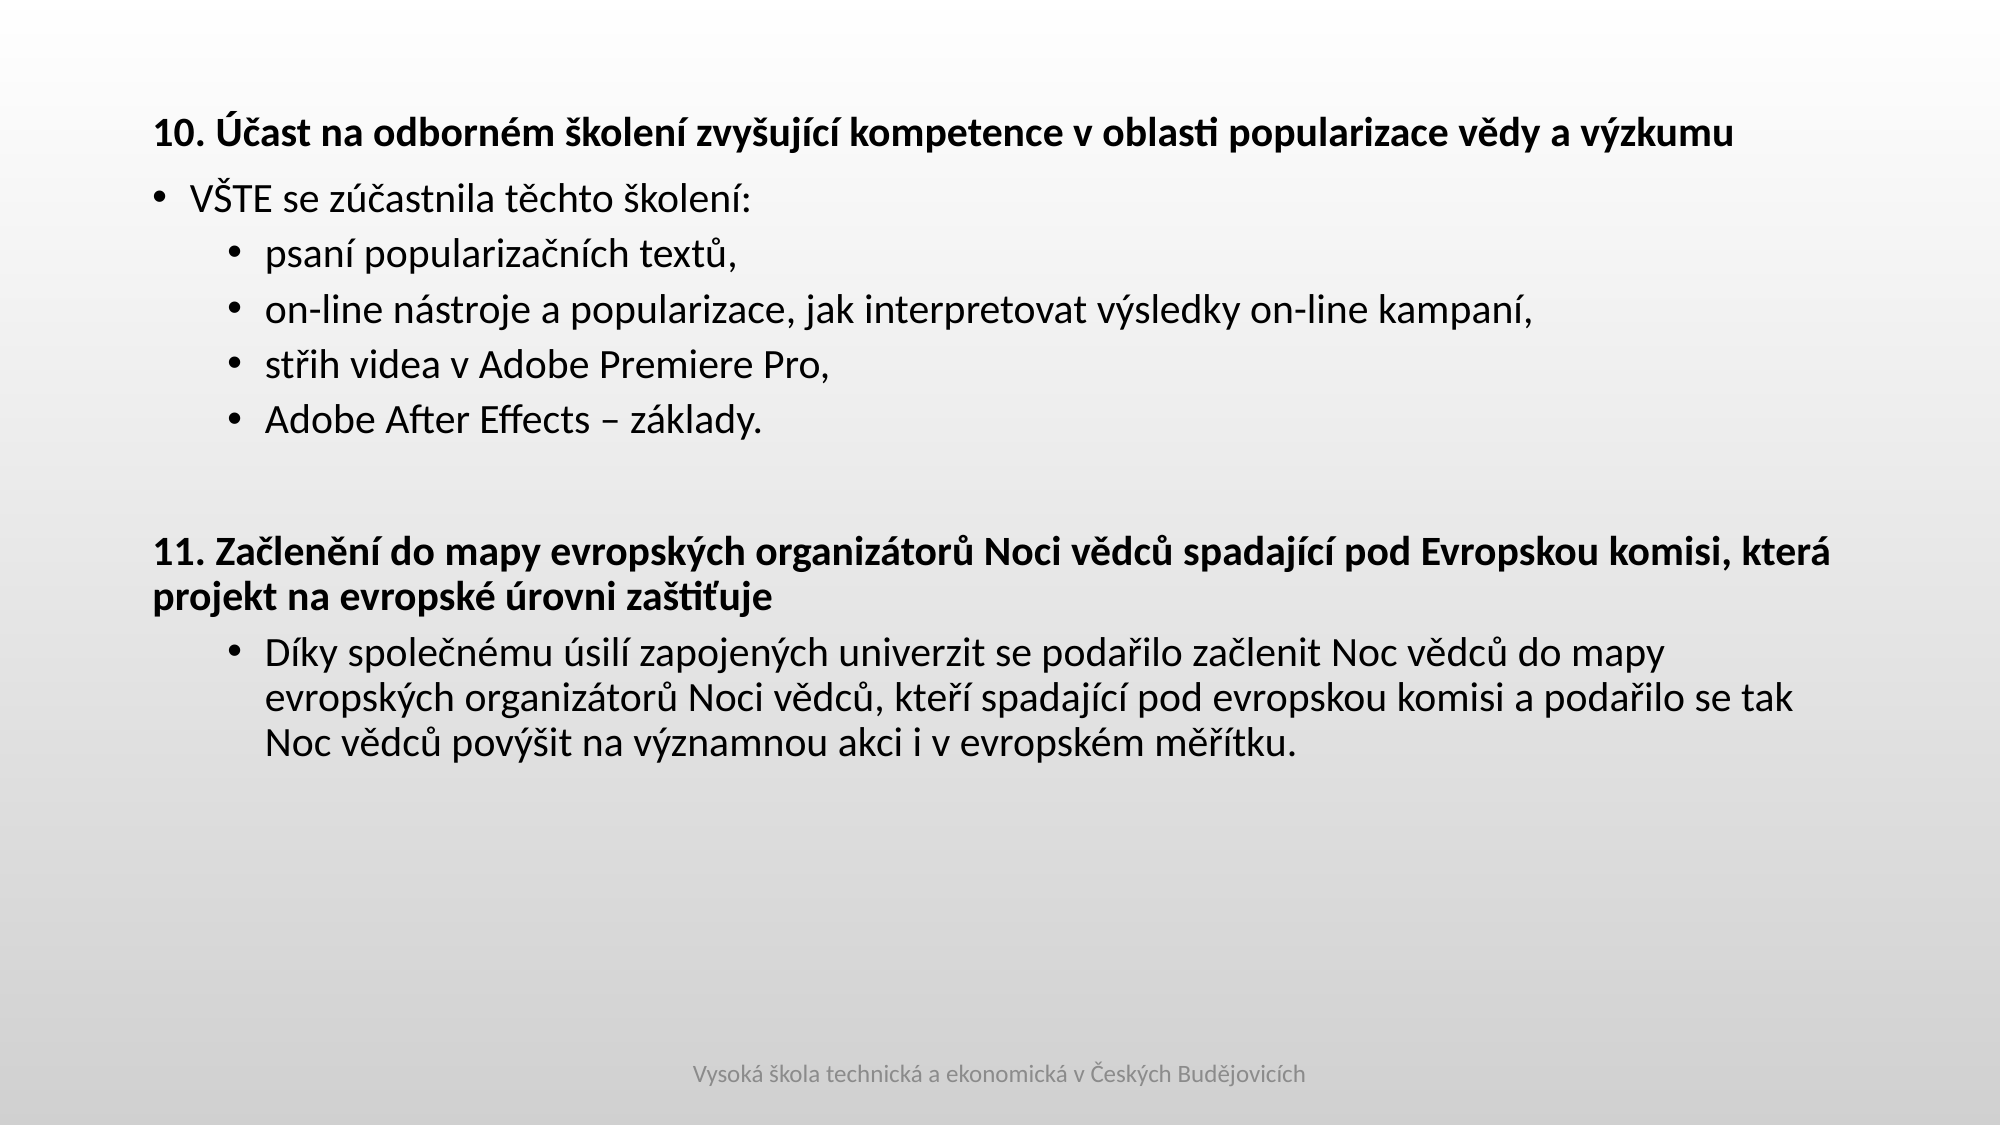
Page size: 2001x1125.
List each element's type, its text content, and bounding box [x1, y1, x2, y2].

footer Vysoká škola technická a ekonomická v Českých Budějovicích [662, 1042, 1338, 1103]
list 10. Účast na odborném školení zvyšující kompetence v oblasti popularizace vědy a výzkumu VŠTE se zúčastnila těchto školení: psaní popularizačních textů, on-line nástroje a popularizace, jak interpretovat výsledky on-line kampaní, střih videa v Adobe Premiere Pro, Adobe After Effects – základy. 11. Začlenění do mapy evropských organizátorů Noci vědců spadající pod Evropskou komisi, která projekt na evropské úrovni zaštiťuje Díky společnému úsilí zapojených univerzit se podařilo začlenit Noc vědců do mapy evropských organizátorů Noci vědců, kteří spadající pod evropskou komisi a podařilo se tak Noc vědců povýšit na významnou akci i v evropském měřítku. [137, 102, 1879, 976]
